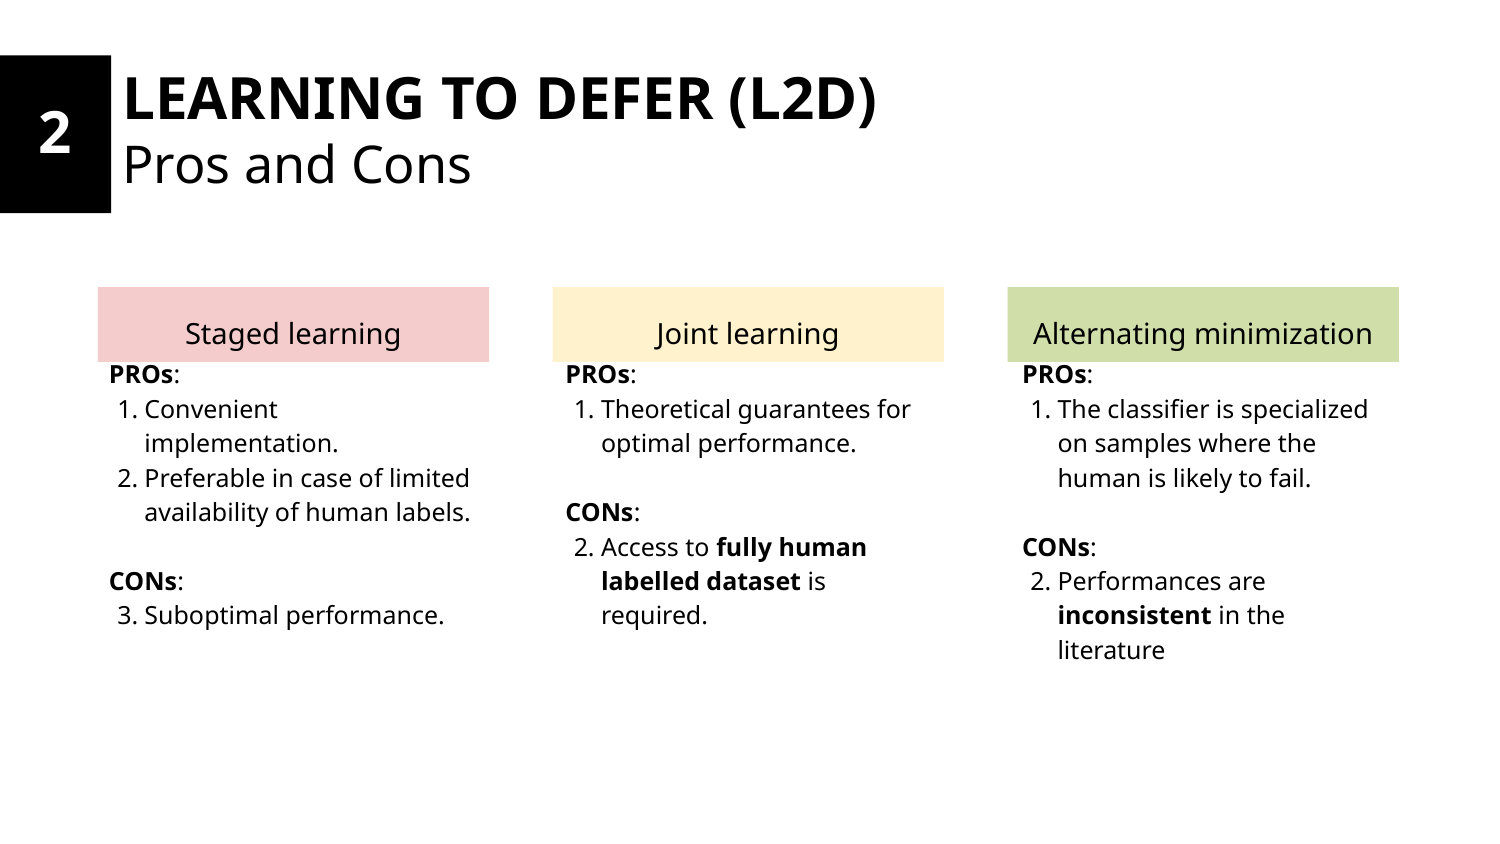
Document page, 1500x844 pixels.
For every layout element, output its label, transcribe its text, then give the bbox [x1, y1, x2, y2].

text_box 2 [0, 55, 112, 214]
text_box Staged learning [97, 287, 490, 343]
text_box PROs: The classifier is specialized on samples where the human is likely to fail. CONs: Performances are inconsistent in the literature [1010, 343, 1403, 676]
text_box LEARNING TO DEFER (L2D) Pros and Cons [112, 55, 1318, 200]
text_box PROs: Theoretical guarantees for optimal performance. CONs: Access to fully human labelled dataset is required. [554, 343, 946, 642]
text_box PROs: Convenient implementation. Preferable in case of limited availability of human labels. CONs: Suboptimal performance. [97, 343, 490, 642]
text_box Alternating minimization [1007, 287, 1399, 362]
text_box Joint learning [552, 287, 944, 362]
